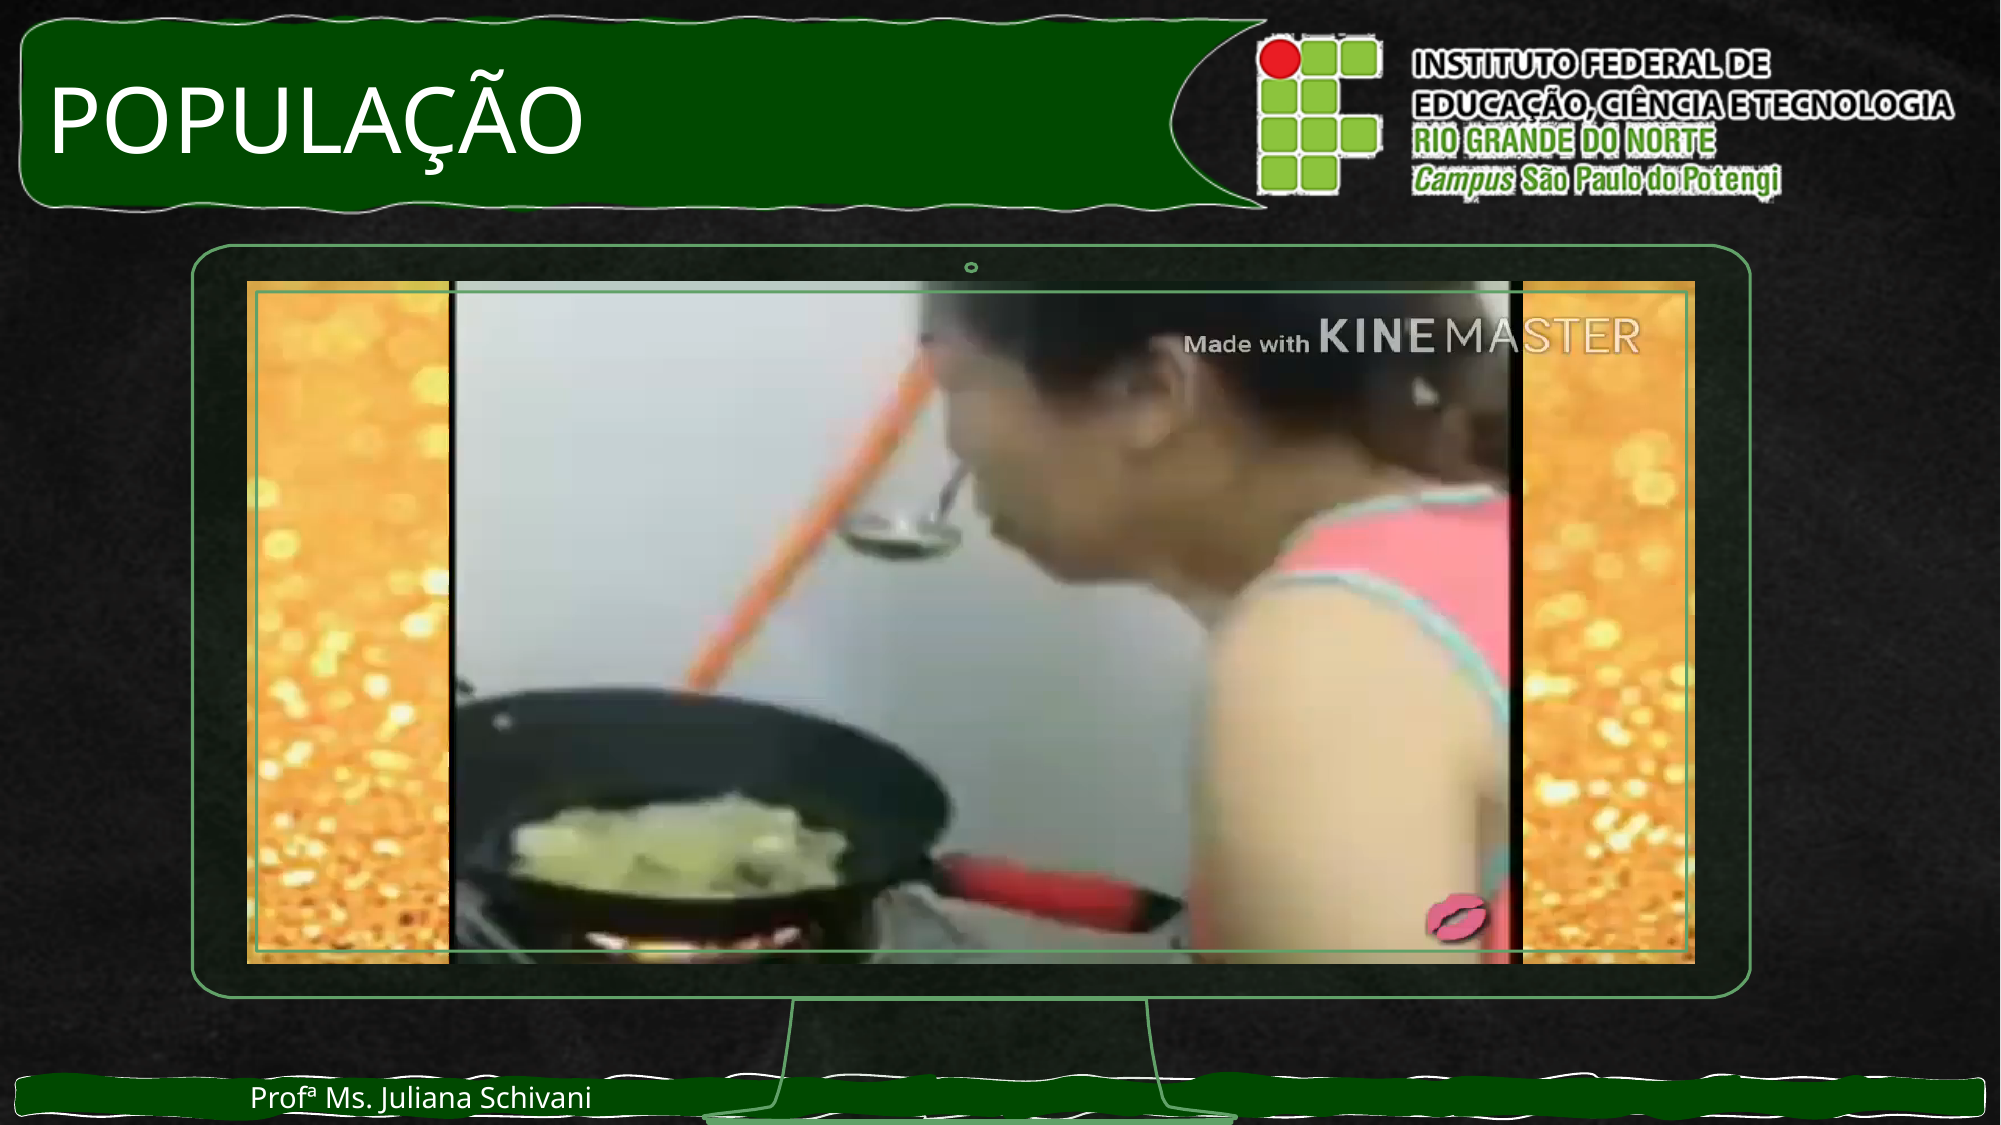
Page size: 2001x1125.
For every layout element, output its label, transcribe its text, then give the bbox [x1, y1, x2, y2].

picture [1720, 1112, 1774, 1116]
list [247, 280, 1696, 964]
picture [732, 1075, 777, 1080]
text_box Profª Ms. Juliana Schivani [1158, 1071, 1987, 1121]
text_box [703, 999, 1237, 1125]
title POPULAÇÃO [31, 53, 1196, 194]
text_box Profª Ms. Juliana Schivani [14, 1072, 782, 1121]
picture [1853, 1111, 1949, 1116]
text_box [192, 245, 1751, 998]
picture [0, 0, 2001, 1125]
